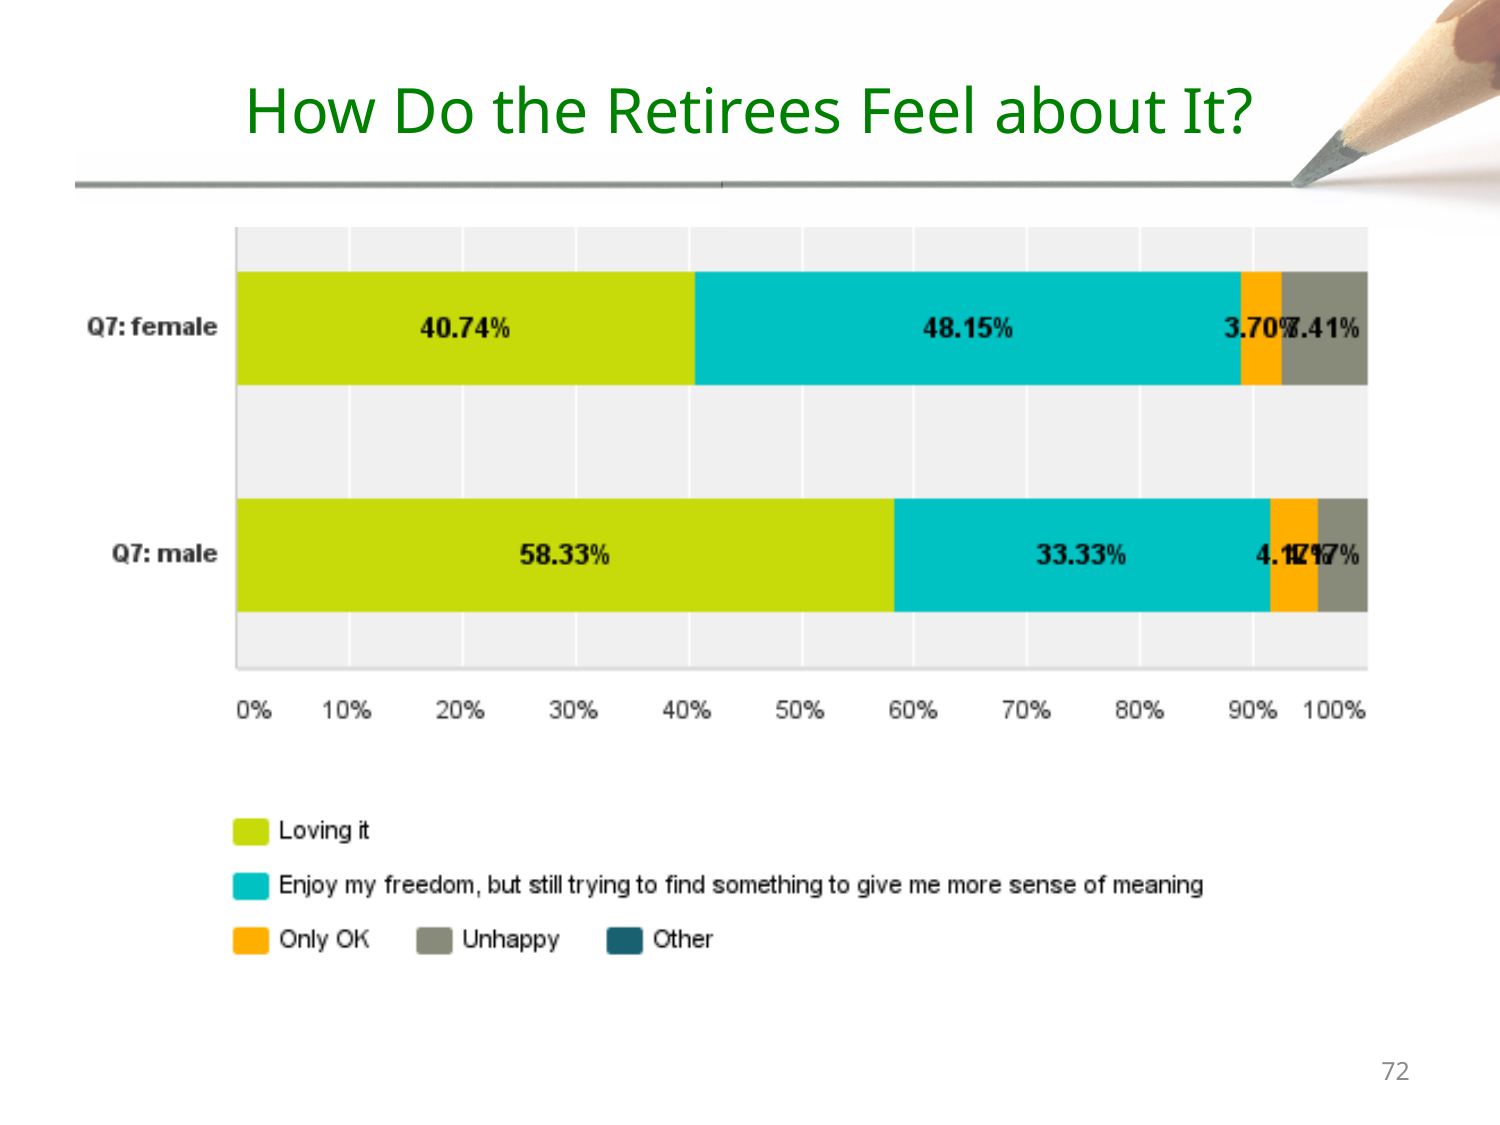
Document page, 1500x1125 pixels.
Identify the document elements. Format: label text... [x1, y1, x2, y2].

title How Do the Retirees Feel about It? [75, 15, 1425, 203]
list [74, 227, 1426, 1006]
title I Wished I Had Known in 1979 [721, 0, 1500, 234]
slide_number 71 [1074, 1042, 1425, 1103]
